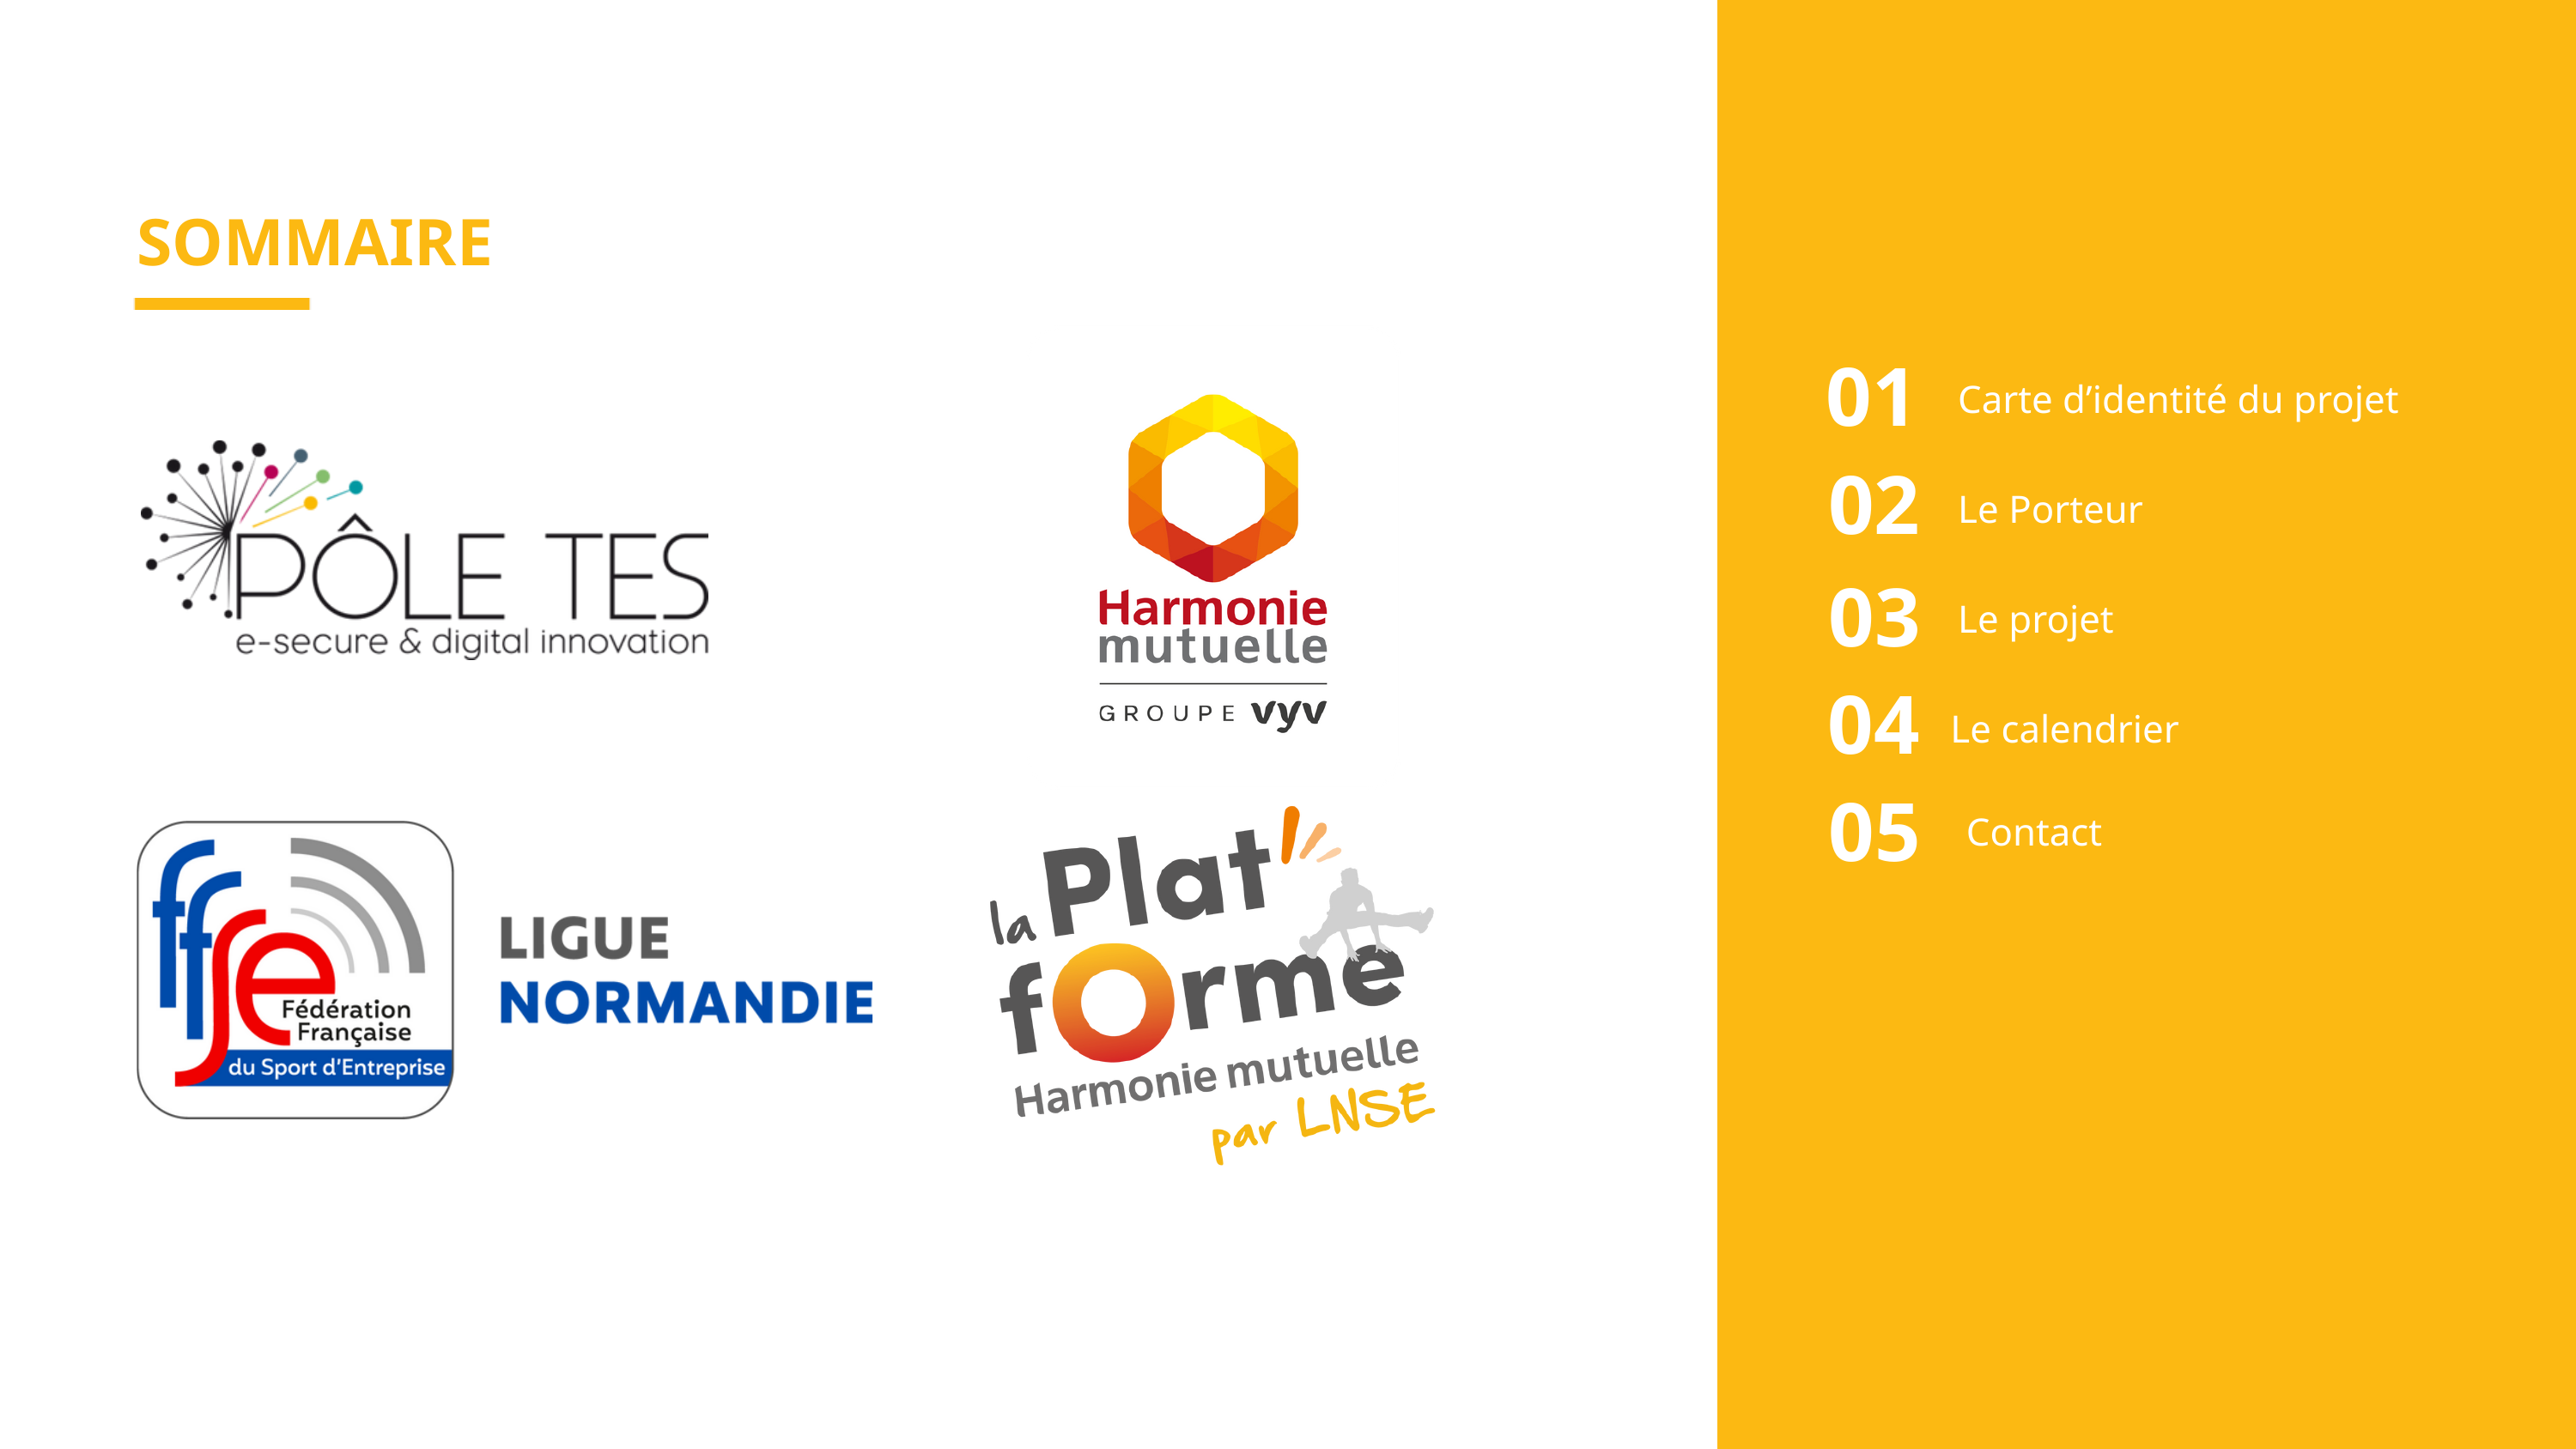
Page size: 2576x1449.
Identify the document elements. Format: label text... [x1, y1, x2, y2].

text_box Carte d’identité du projet [1958, 376, 2449, 421]
text_box [137, 821, 873, 1119]
text_box [1003, 303, 1423, 785]
text_box 03 [1781, 566, 1922, 664]
text_box 04 [1781, 673, 1921, 771]
text_box SOMMAIRE [137, 201, 772, 279]
text_box Le projet [1958, 595, 2449, 640]
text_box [140, 440, 709, 660]
text_box [130, 298, 315, 310]
text_box 02 [1781, 454, 1921, 551]
text_box Le calendrier [1950, 705, 2359, 751]
text_box 01 [1778, 345, 1918, 443]
text_box Contact [1966, 808, 2375, 854]
text_box 05 [1781, 780, 1922, 878]
text_box Le Porteur [1958, 485, 2366, 531]
text_box [966, 785, 1460, 1188]
text_box [1716, 0, 2576, 1449]
